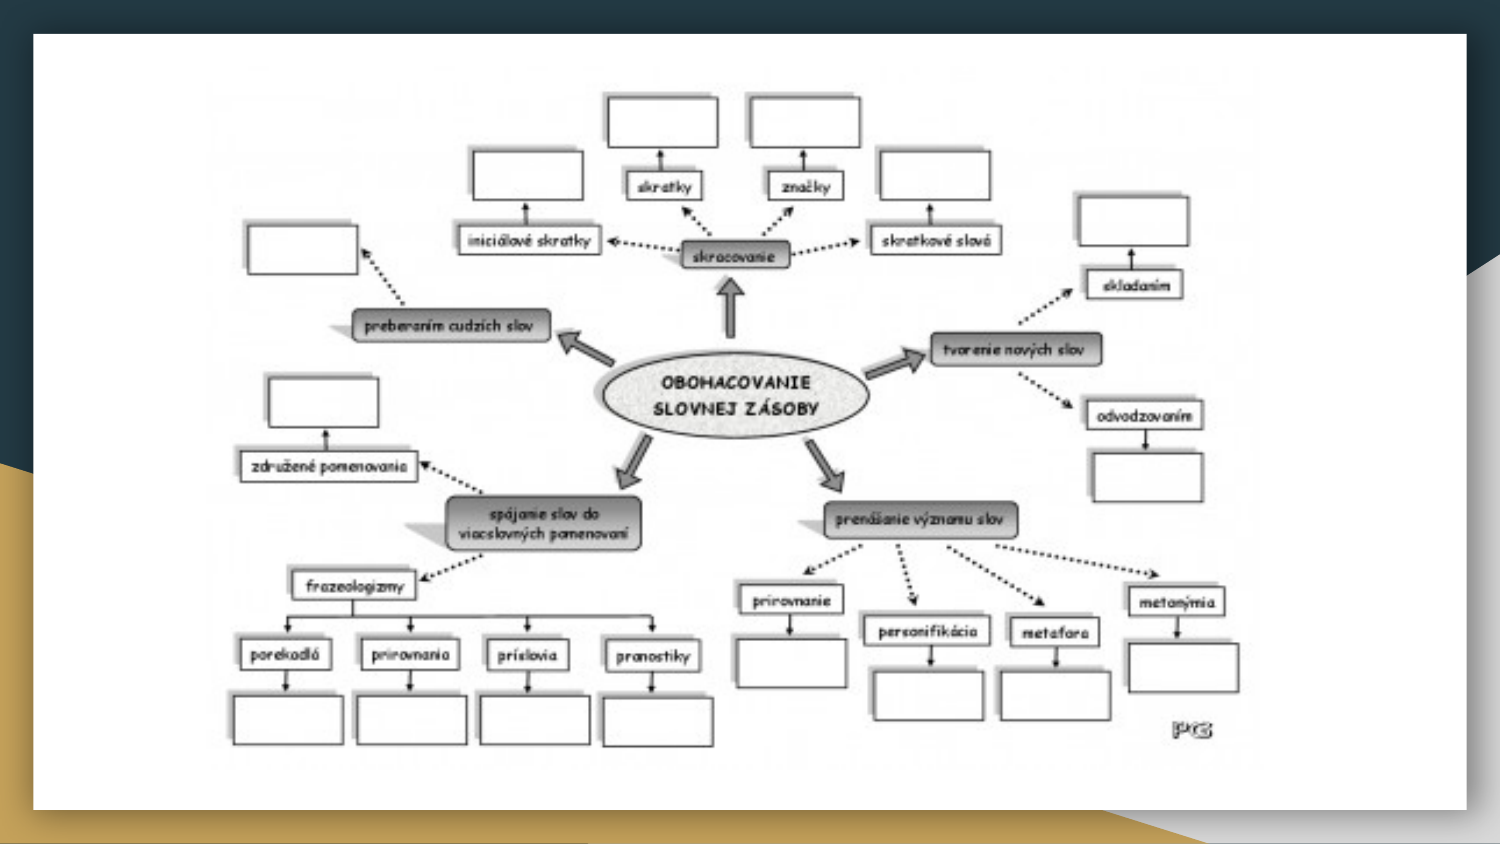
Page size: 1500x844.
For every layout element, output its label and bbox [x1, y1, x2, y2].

picture [101, 66, 1366, 770]
